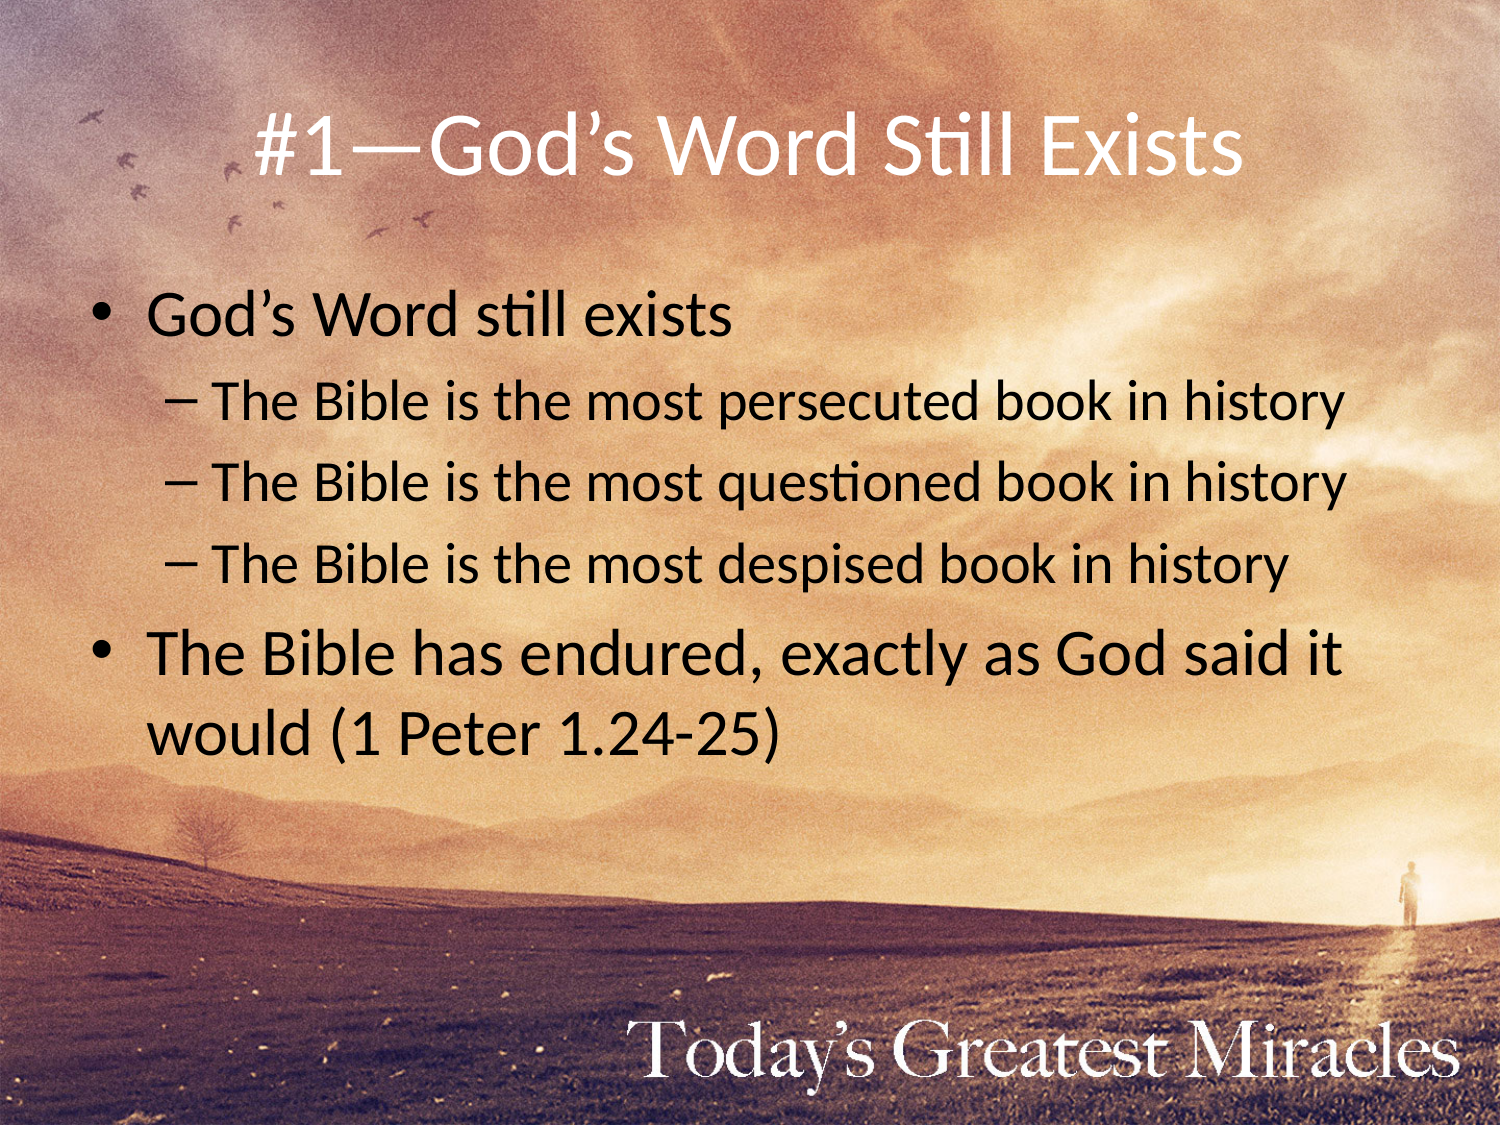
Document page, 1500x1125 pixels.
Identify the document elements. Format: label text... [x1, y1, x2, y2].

picture [0, 0, 1500, 1125]
list God’s Word still exists The Bible is the most persecuted book in history The Bible is the most questioned book in history The Bible is the most despised book in history The Bible has endured, exactly as God said it would (1 Peter 1.24-25) [75, 262, 1425, 847]
title #1—God’s Word Still Exists [75, 45, 1425, 233]
